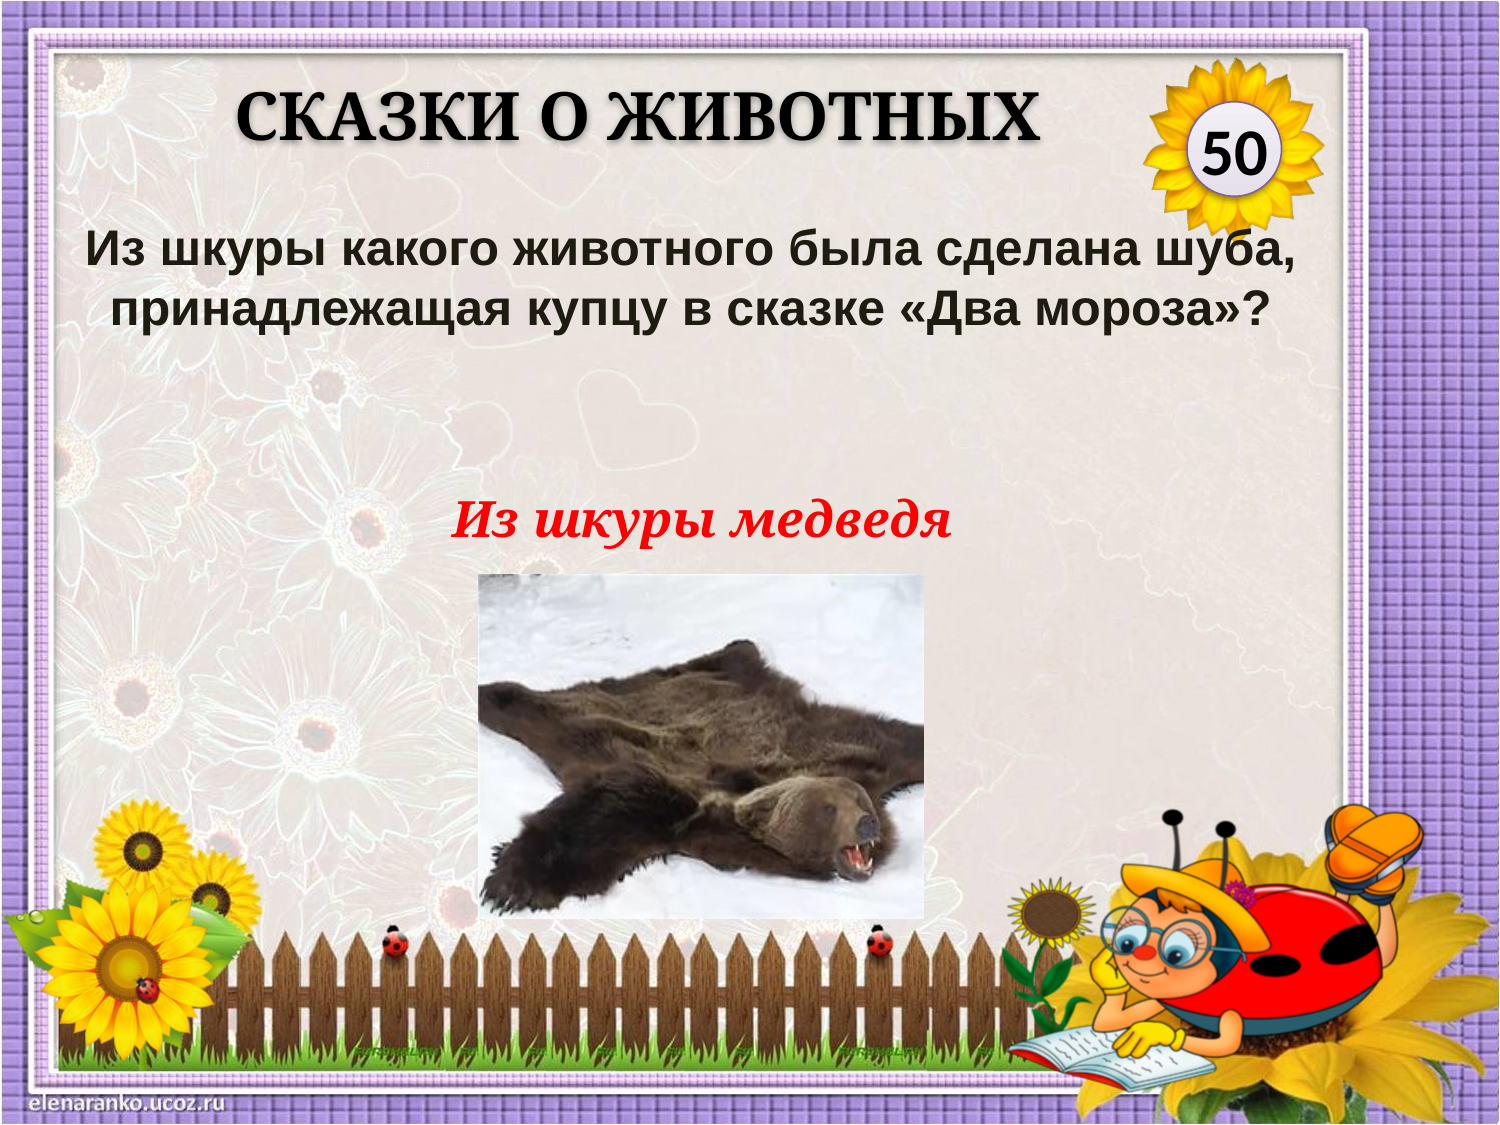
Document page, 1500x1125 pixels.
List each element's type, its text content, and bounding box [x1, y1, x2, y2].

text_box Из шкуры какого животного была сделана шуба, принадлежащая купцу в сказке «Два мороза»? [64, 208, 1317, 343]
text_box Сказки о животных [123, 66, 1134, 162]
picture [0, 0, 1500, 1125]
text_box Из шкуры медведя [64, 479, 1341, 555]
